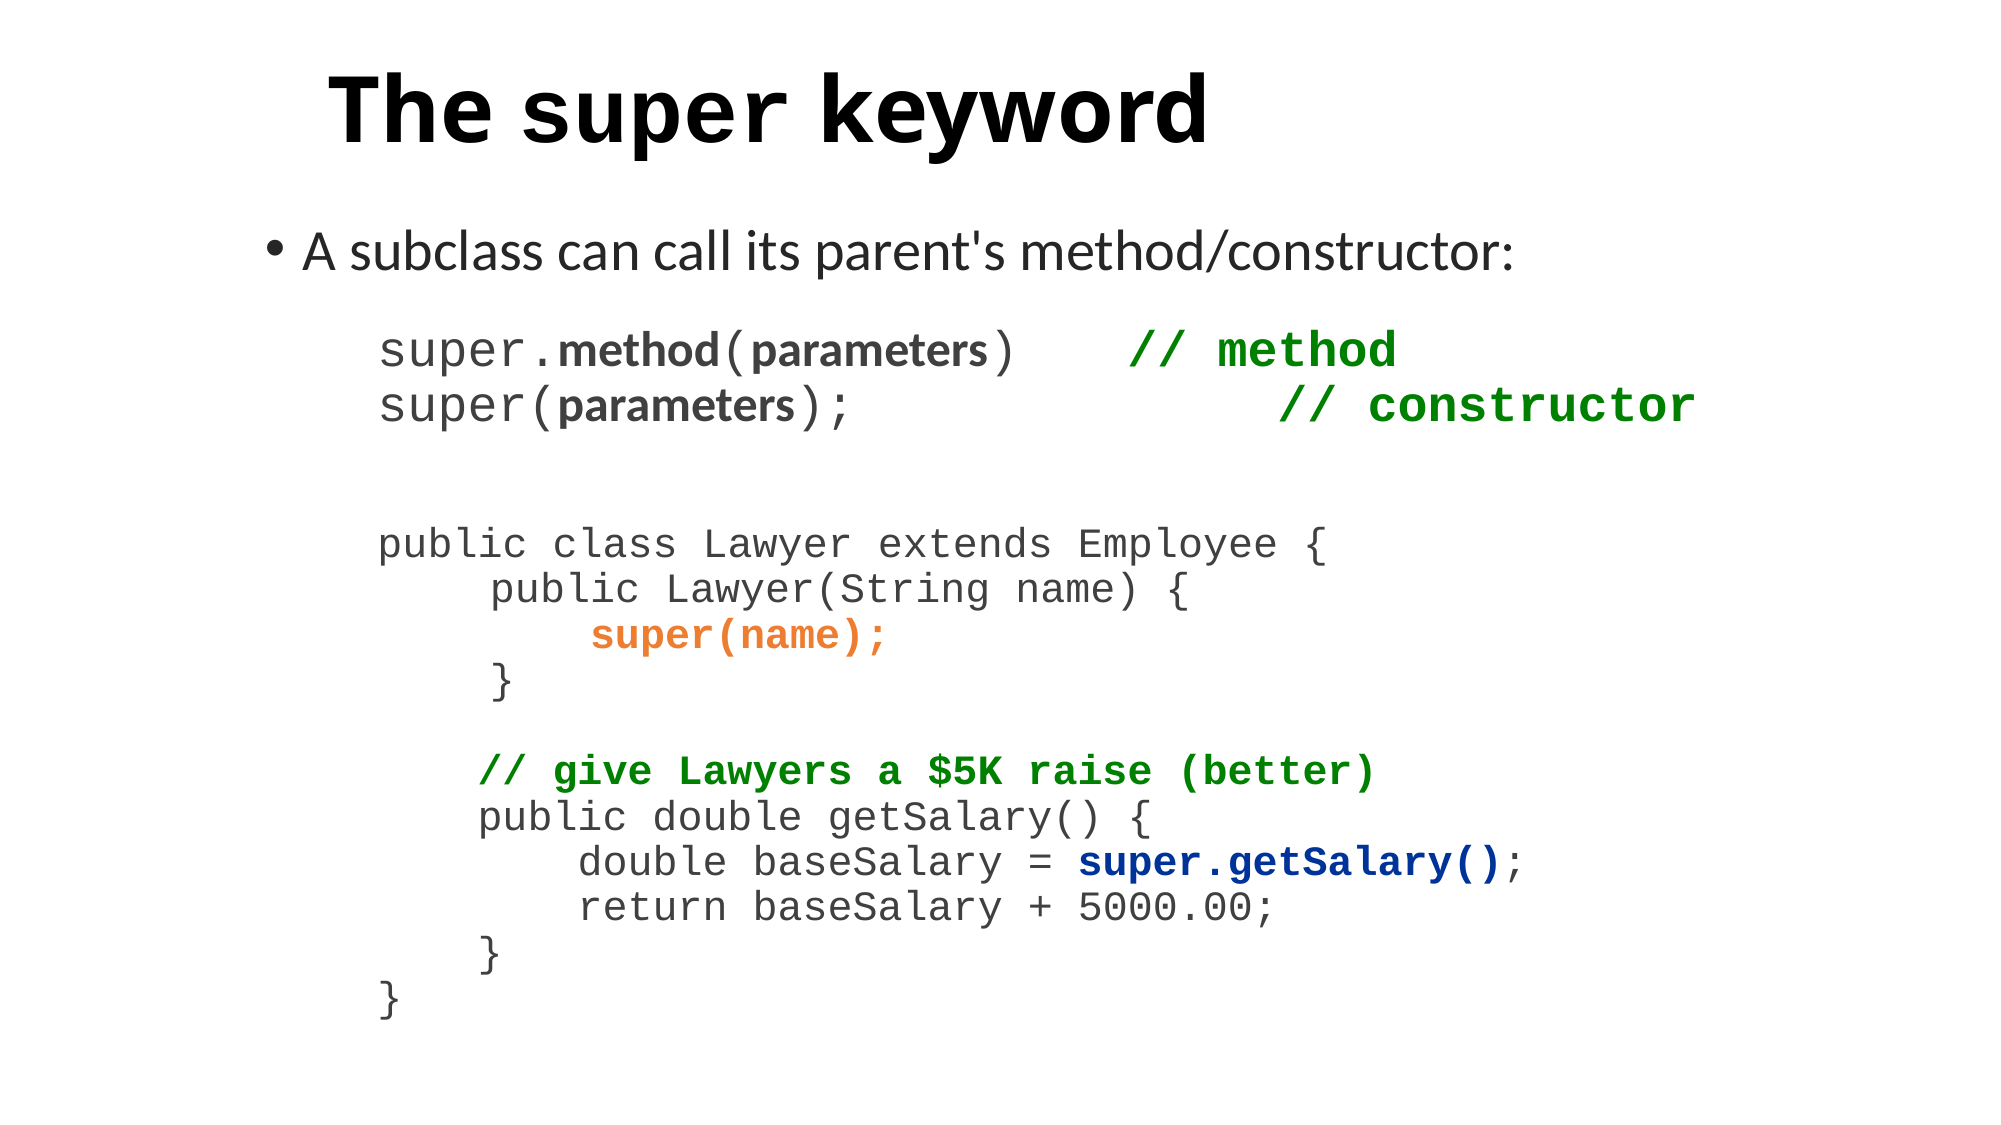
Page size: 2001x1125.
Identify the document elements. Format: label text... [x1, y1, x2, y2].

title The super keyword [312, 50, 1354, 175]
list A subclass can call its parent's method/constructor: super.method(parameters) // method super(parameters); // constructor public class Lawyer extends Employee { public Lawyer(String name) { super(name); } // give Lawyers a $5K raise (better) public double getSalary() { double baseSalary = super.getSalary(); return baseSalary + 5000.00; } } [249, 212, 1750, 1125]
